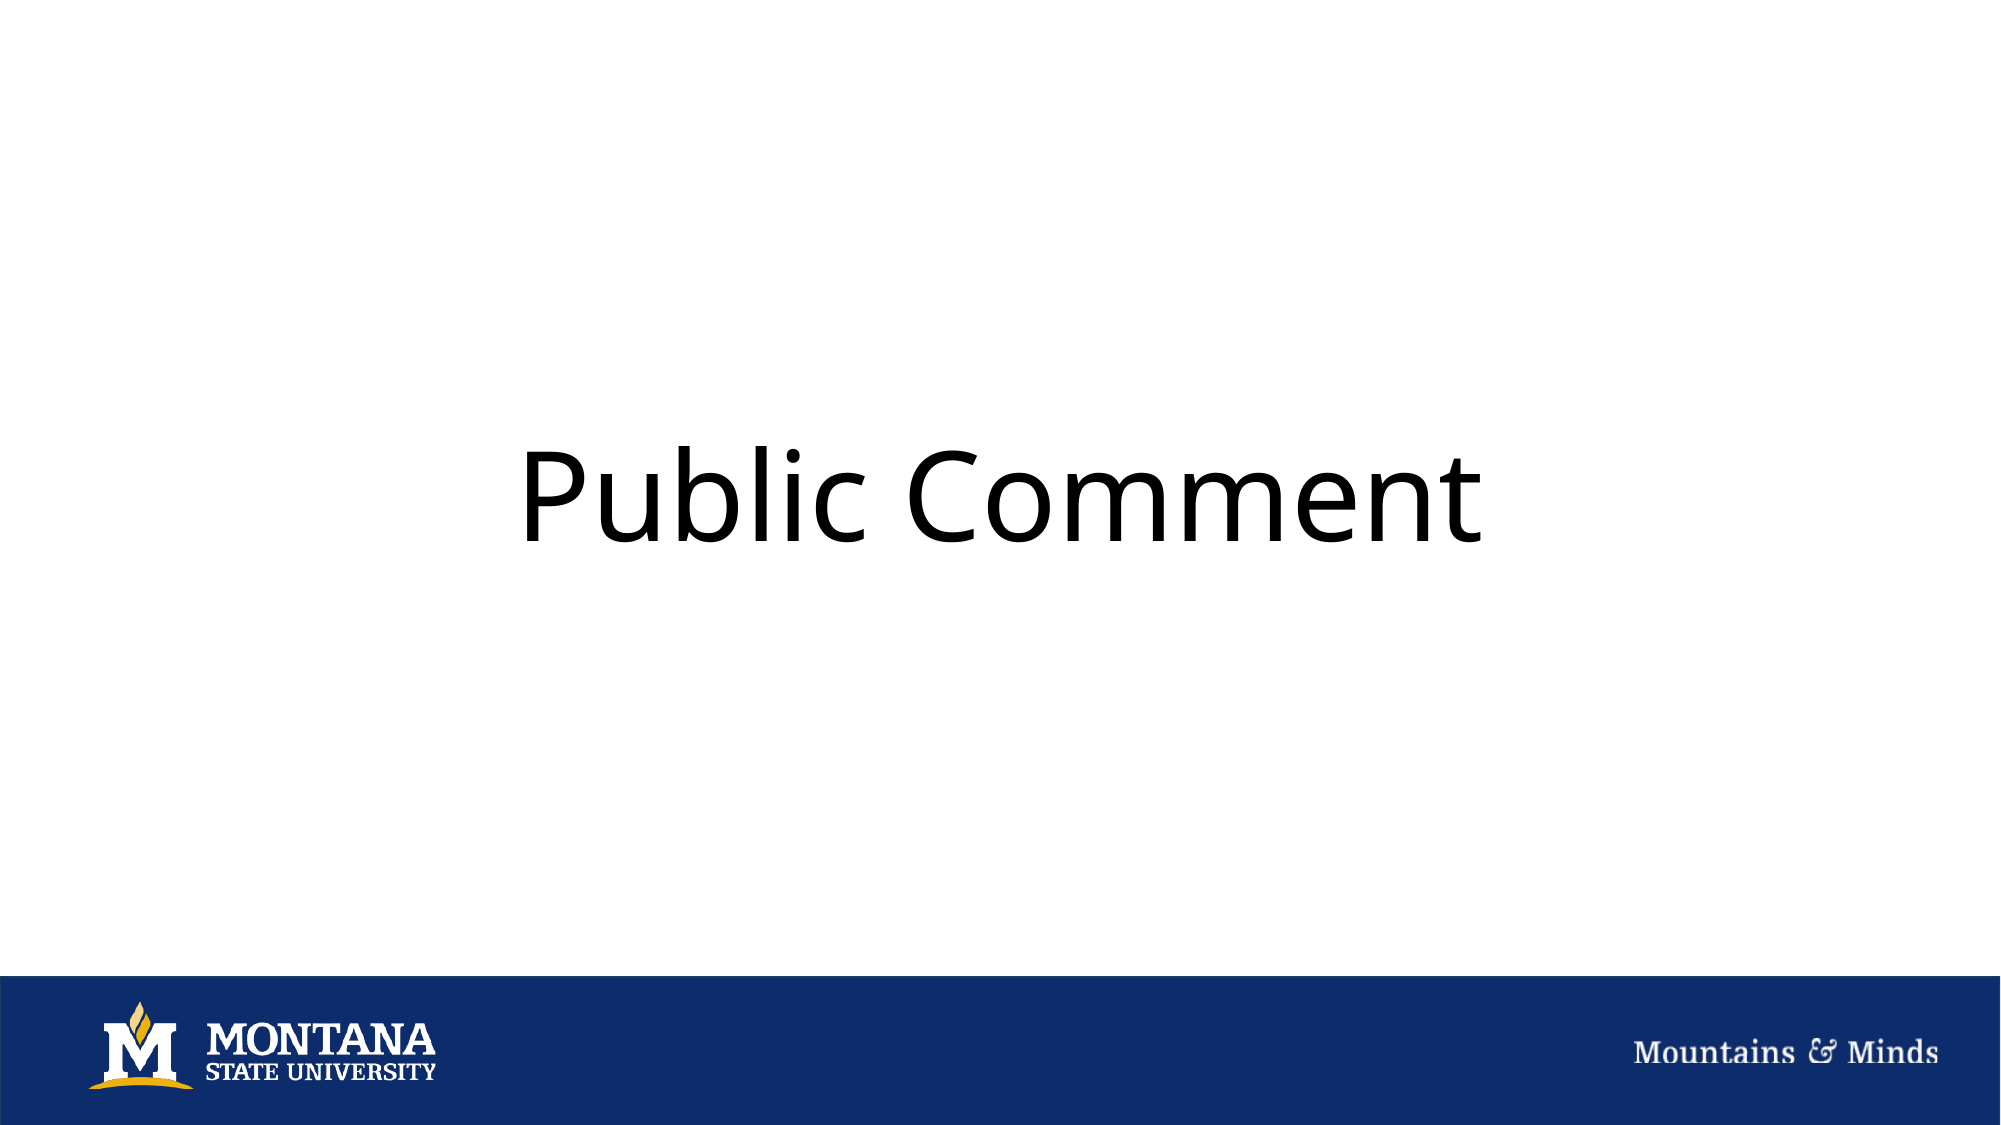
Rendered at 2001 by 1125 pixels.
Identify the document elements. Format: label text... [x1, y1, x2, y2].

title Public Comment [249, 184, 1750, 576]
